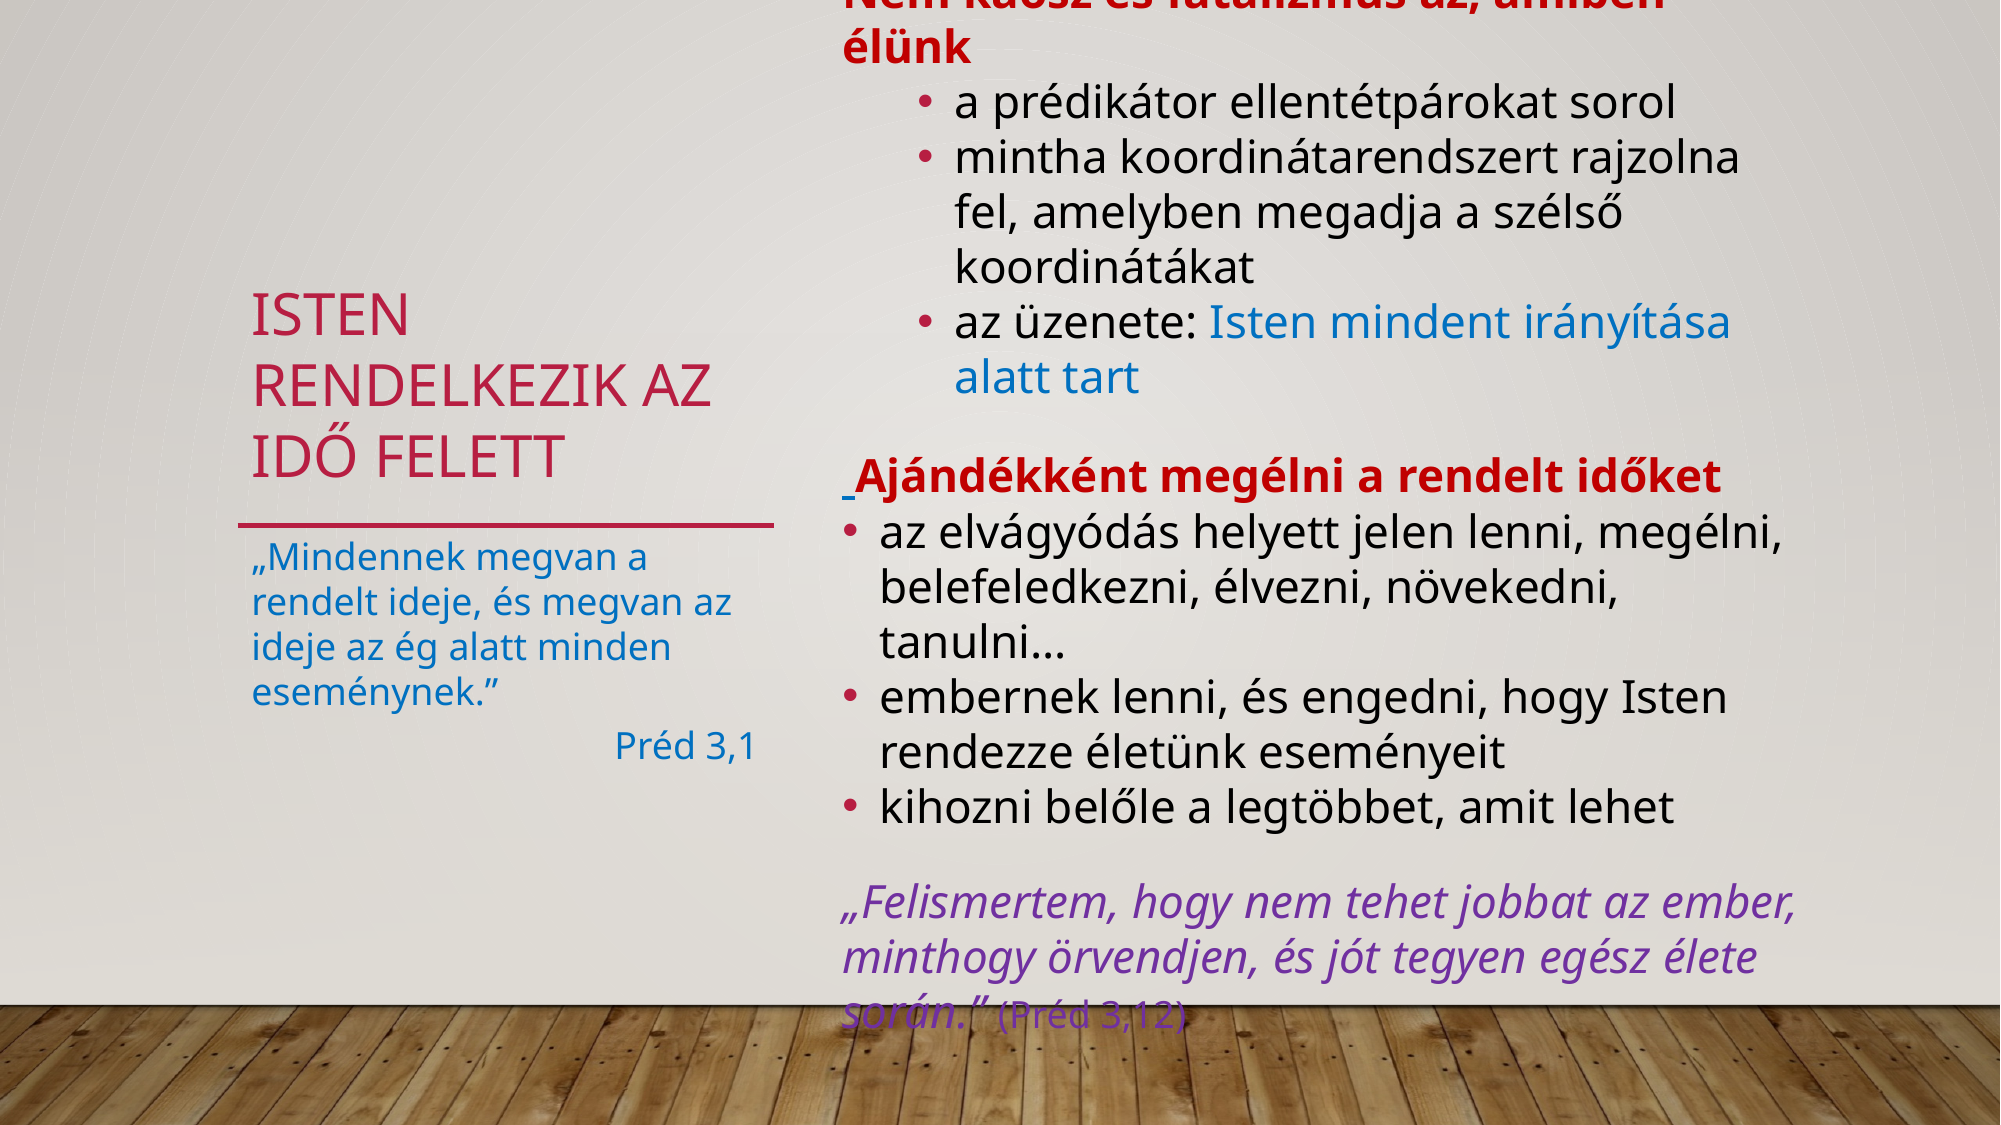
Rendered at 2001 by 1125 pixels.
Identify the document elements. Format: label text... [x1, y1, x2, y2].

list „Mindennek megvan a rendelt ideje, és megvan az ideje az ég alatt minden eseménynek.” Préd 3,1 [236, 525, 774, 936]
title Isten rendelkezik az idő felett [236, 131, 774, 500]
picture [0, 1005, 2000, 1125]
list Nem káosz és fatalizmus az, amiben élünk a prédikátor ellentétpárokat sorol mintha koordinátarendszert rajzolna fel, amelyben megadja a szélső koordinátákat az üzenete: Isten mindent irányítása alatt tart Ajándékként megélni a rendelt időket az elvágyódás helyett jelen lenni, megélni, belefeledkezni, élvezni, növekedni, tanulni… embernek lenni, és engedni, hogy Isten rendezze életünk eseményeit kihozni belőle a legtöbbet, amit lehet „Felismertem, hogy nem tehet jobbat az ember, minthogy örvendjen, és jót tegyen egész élete során.” (Préd 3,12) [827, 20, 1814, 980]
